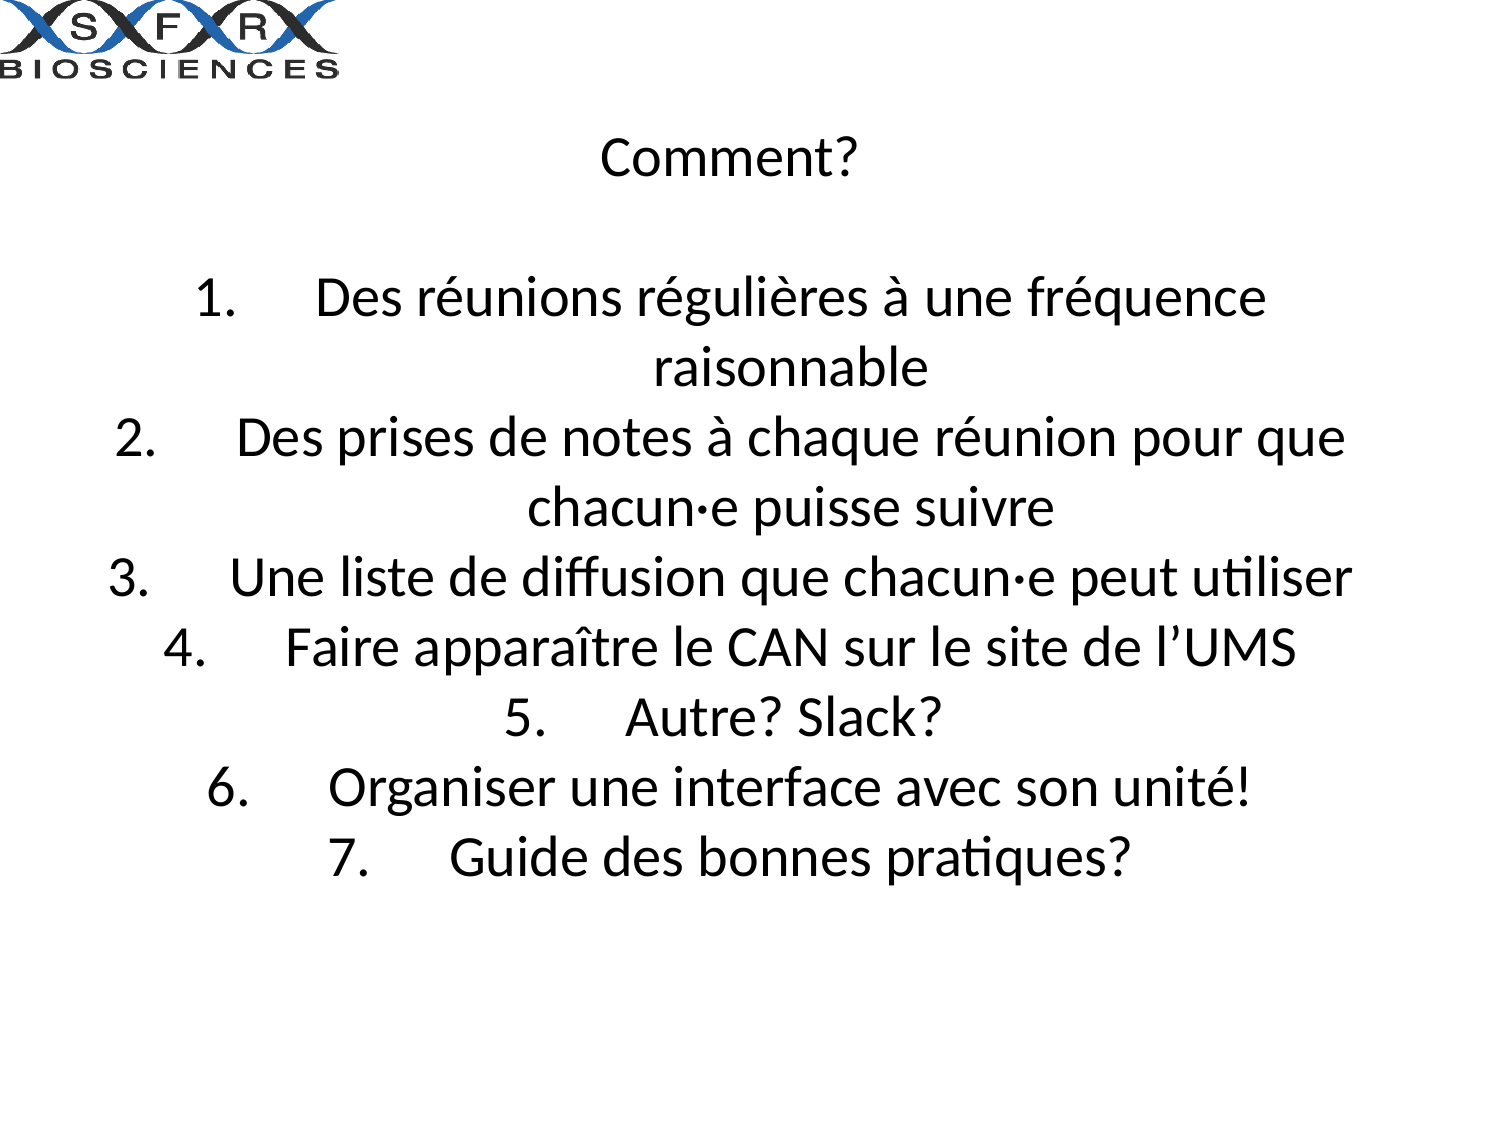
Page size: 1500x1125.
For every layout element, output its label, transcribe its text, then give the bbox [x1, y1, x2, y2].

text_box Comment? Des réunions régulières à une fréquence raisonnable Des prises de notes à chaque réunion pour que chacun·e puisse suivre Une liste de diffusion que chacun·e peut utiliser Faire apparaître le CAN sur le site de l’UMS Autre? Slack? Organiser une interface avec son unité! Guide des bonnes pratiques? [54, 110, 1407, 896]
picture [0, 0, 339, 79]
